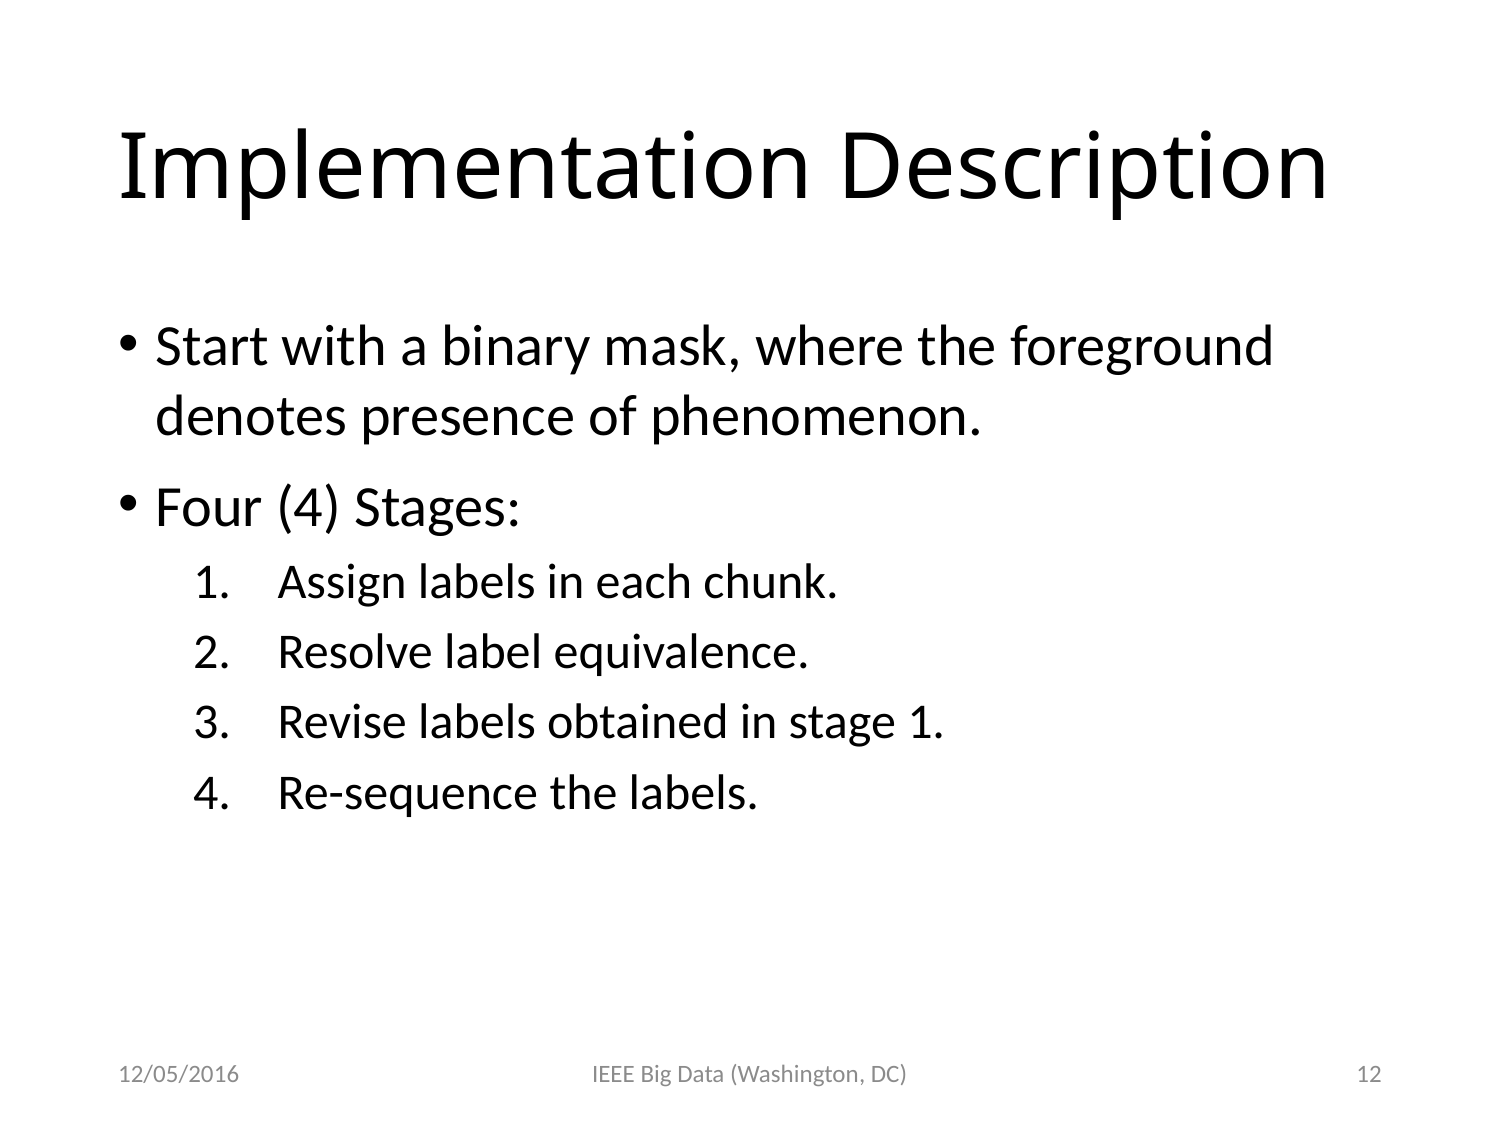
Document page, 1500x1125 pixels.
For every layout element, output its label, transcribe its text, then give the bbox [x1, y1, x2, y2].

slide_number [103, 1042, 441, 1103]
list Start with a binary mask, where the foreground denotes presence of phenomenon. Four (4) Stages: Assign labels in each chunk. Resolve label equivalence. Revise labels obtained in stage 1. Re-sequence the labels. [103, 299, 1397, 1014]
title Implementation Description [103, 59, 1397, 278]
slide_number 12 [1059, 1042, 1397, 1103]
footer IEEE Big Data (Washington, DC) [496, 1042, 1004, 1103]
